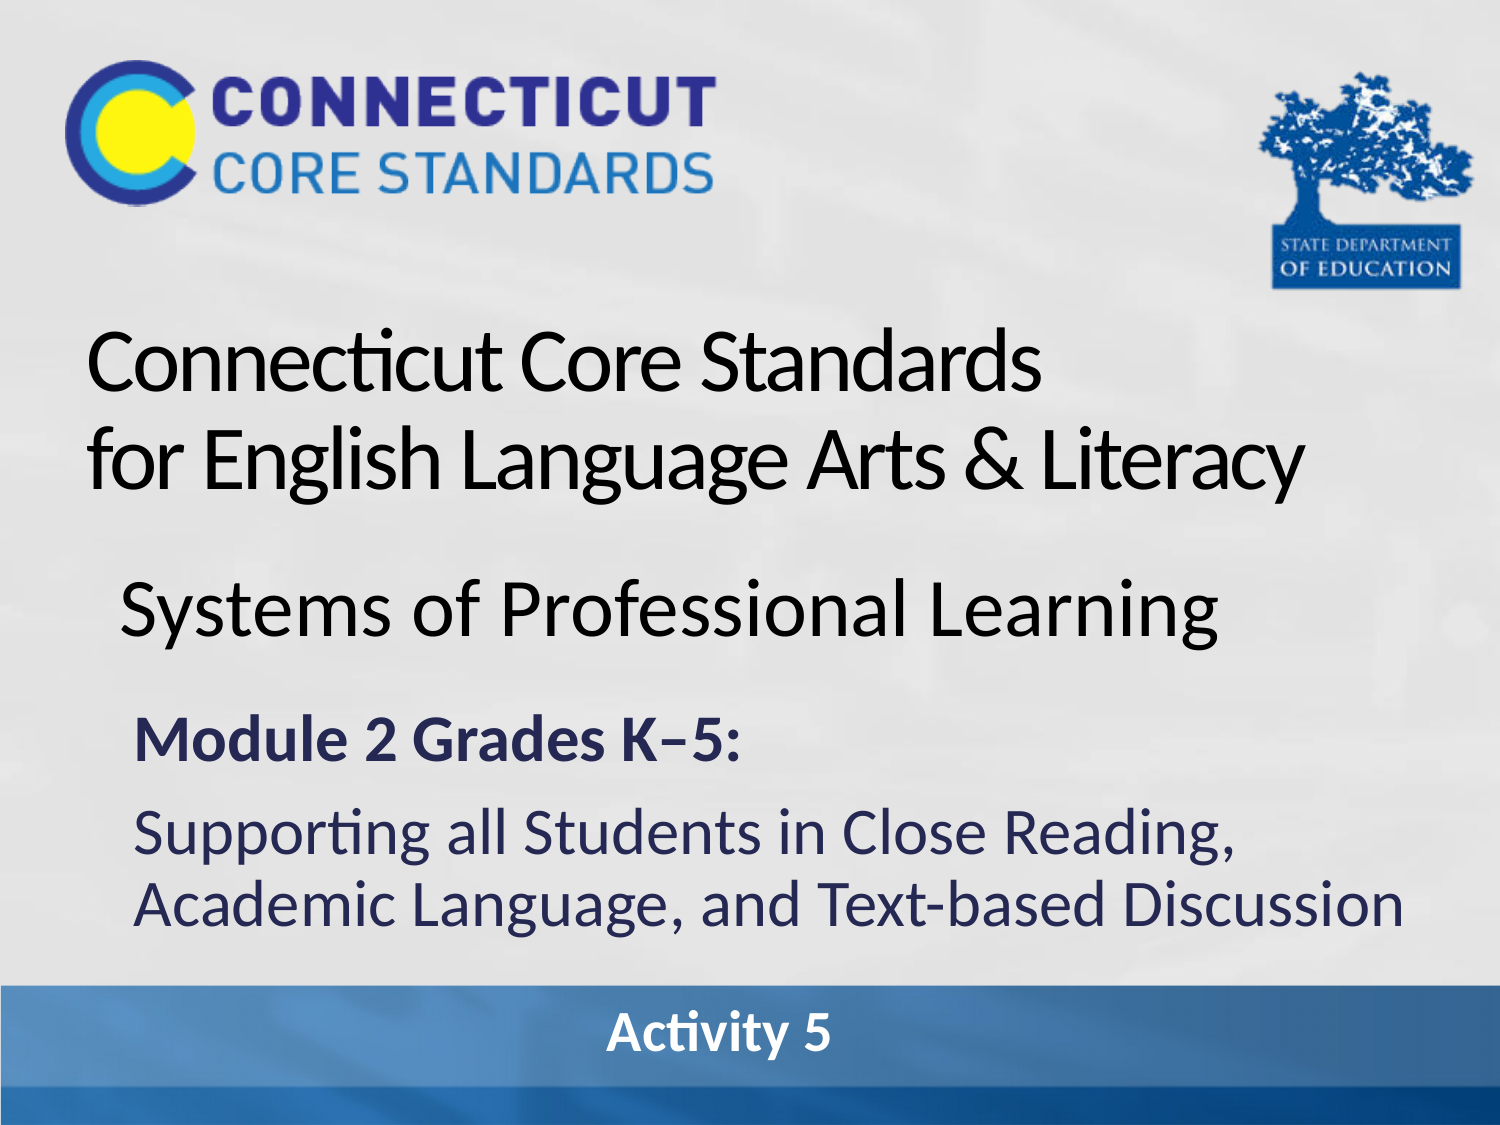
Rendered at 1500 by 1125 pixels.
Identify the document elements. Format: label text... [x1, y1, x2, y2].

text_box Module 2 Grades K–5: Supporting all Students in Close Reading, Academic Language, and Text-based Discussion [118, 696, 1439, 948]
picture [0, 0, 1500, 985]
picture [2, 986, 1500, 1125]
subtitle Systems of Professional Learning [119, 564, 1380, 641]
title Connecticut Core Standards for English Language Arts & Literacy [86, 311, 1347, 562]
